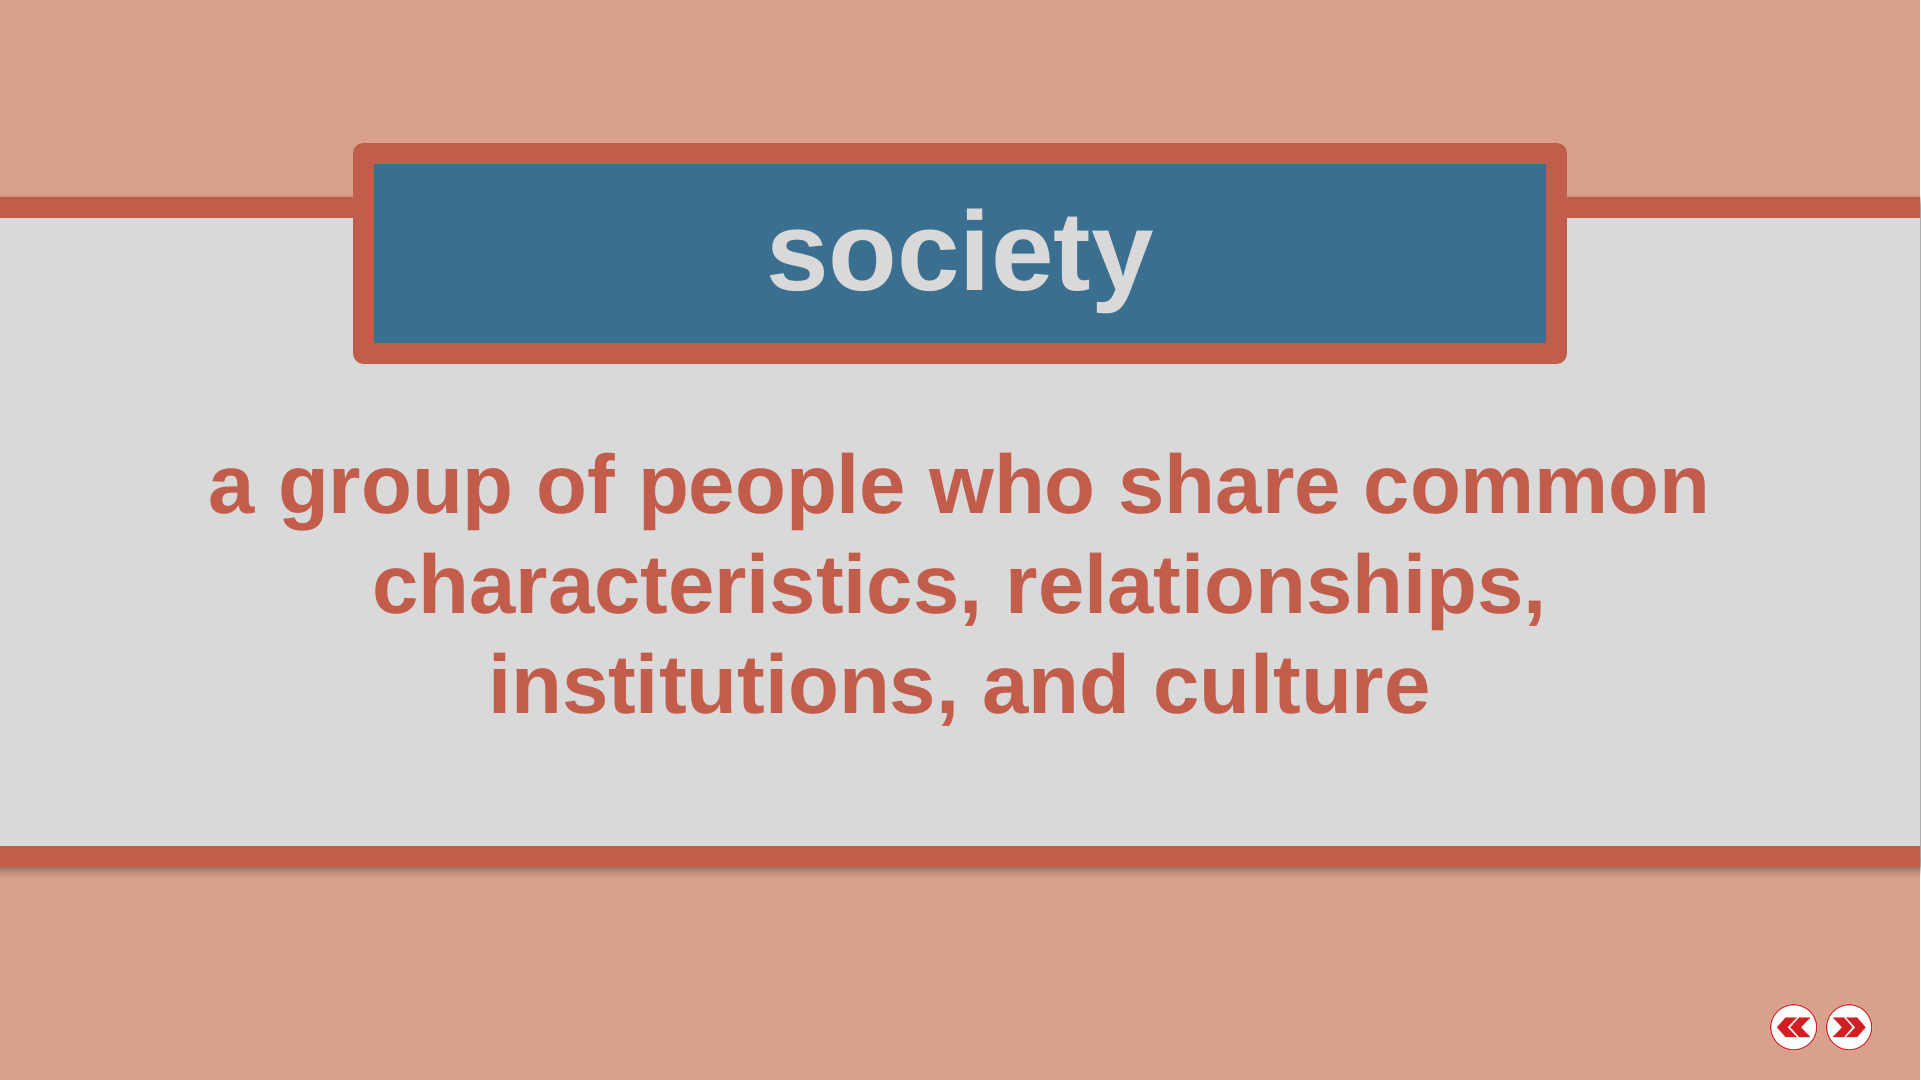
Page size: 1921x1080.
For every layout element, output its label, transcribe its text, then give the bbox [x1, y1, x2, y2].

list society [406, 186, 1514, 337]
list a group of people who share common characteristics, relationships, institutions, and culture [180, 423, 1740, 812]
picture [1824, 1002, 1874, 1052]
picture [1768, 1002, 1819, 1052]
